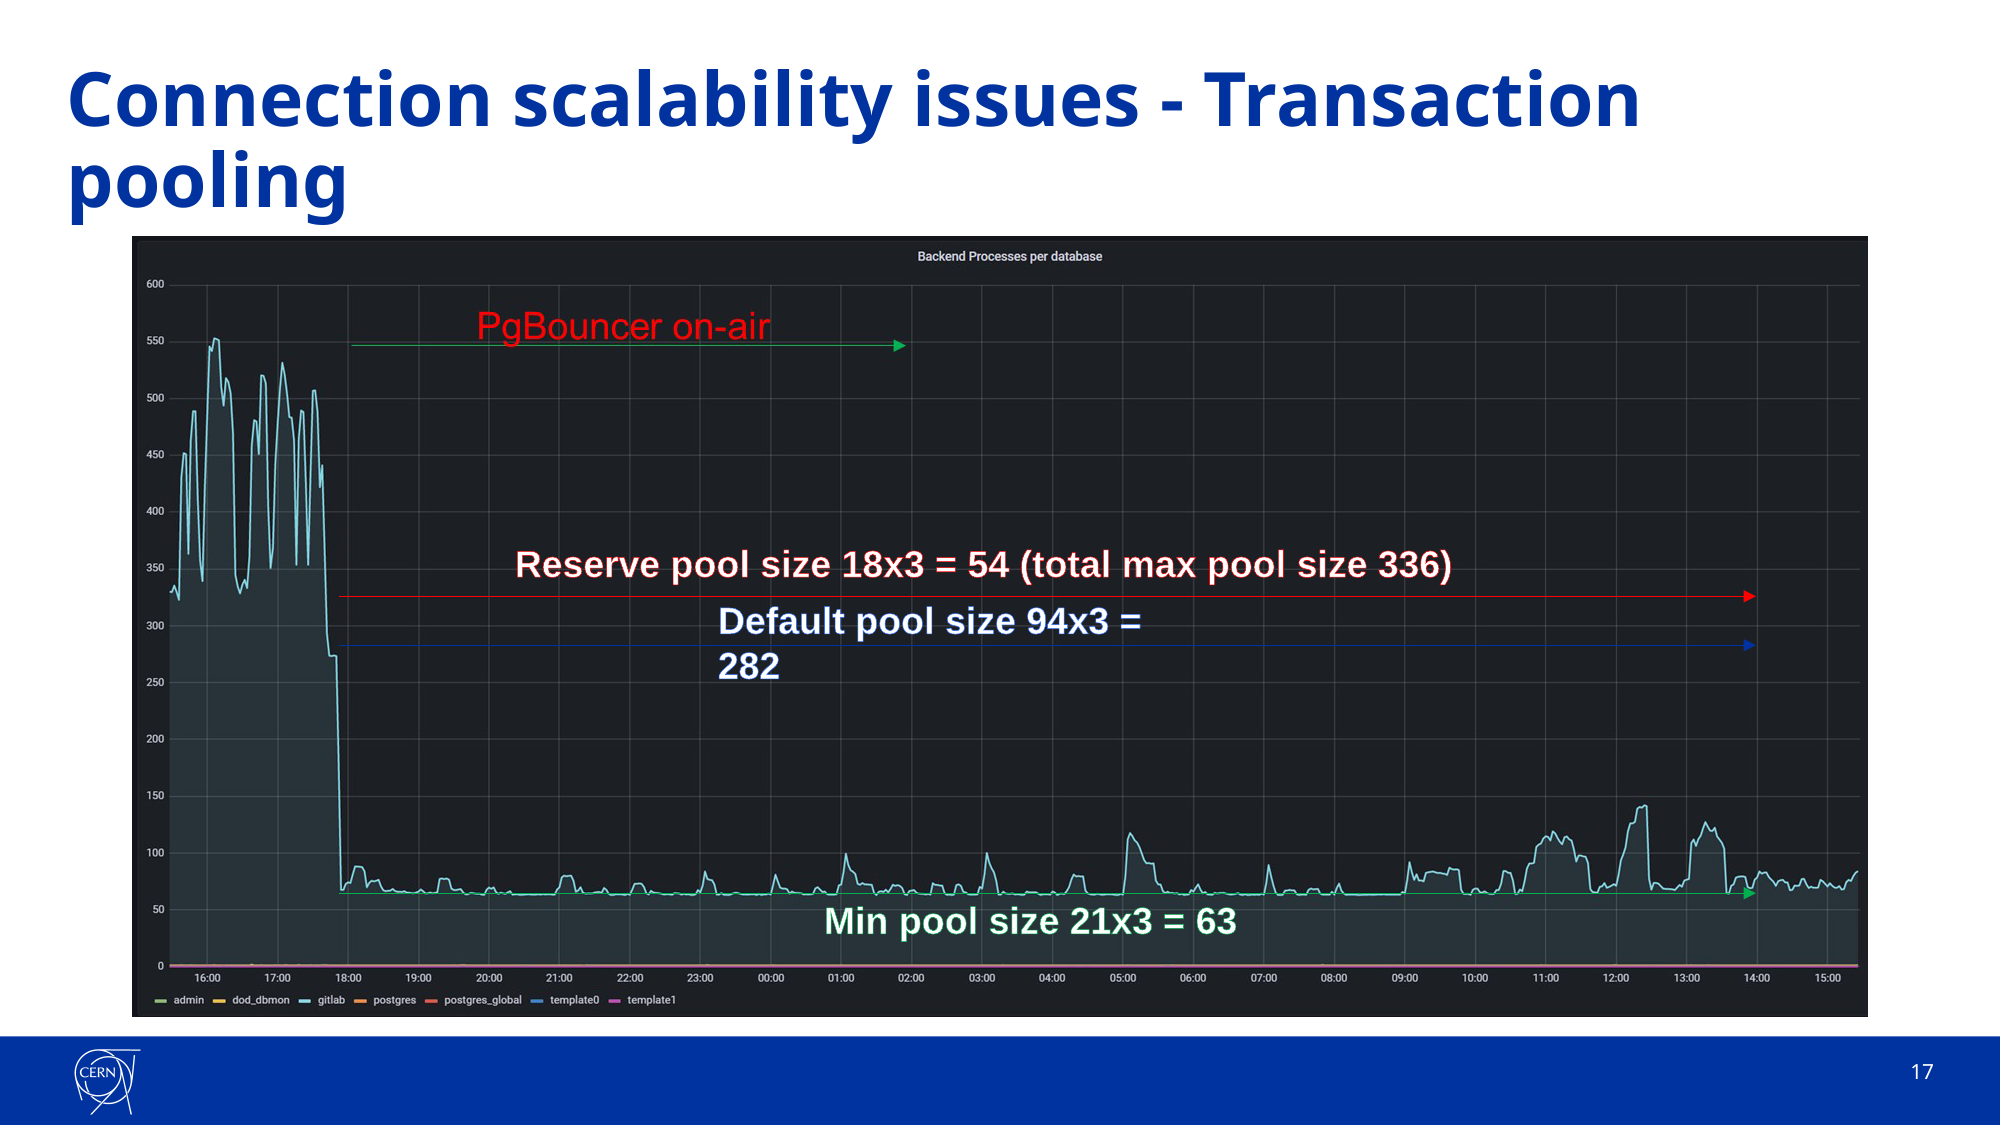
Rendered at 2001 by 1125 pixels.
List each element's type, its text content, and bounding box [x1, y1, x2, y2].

title Connection scalability issues - Transaction pooling [66, 61, 1933, 237]
slide_number 17 [1822, 1042, 1934, 1103]
picture [132, 236, 1868, 1018]
picture [0, 1036, 2000, 1125]
